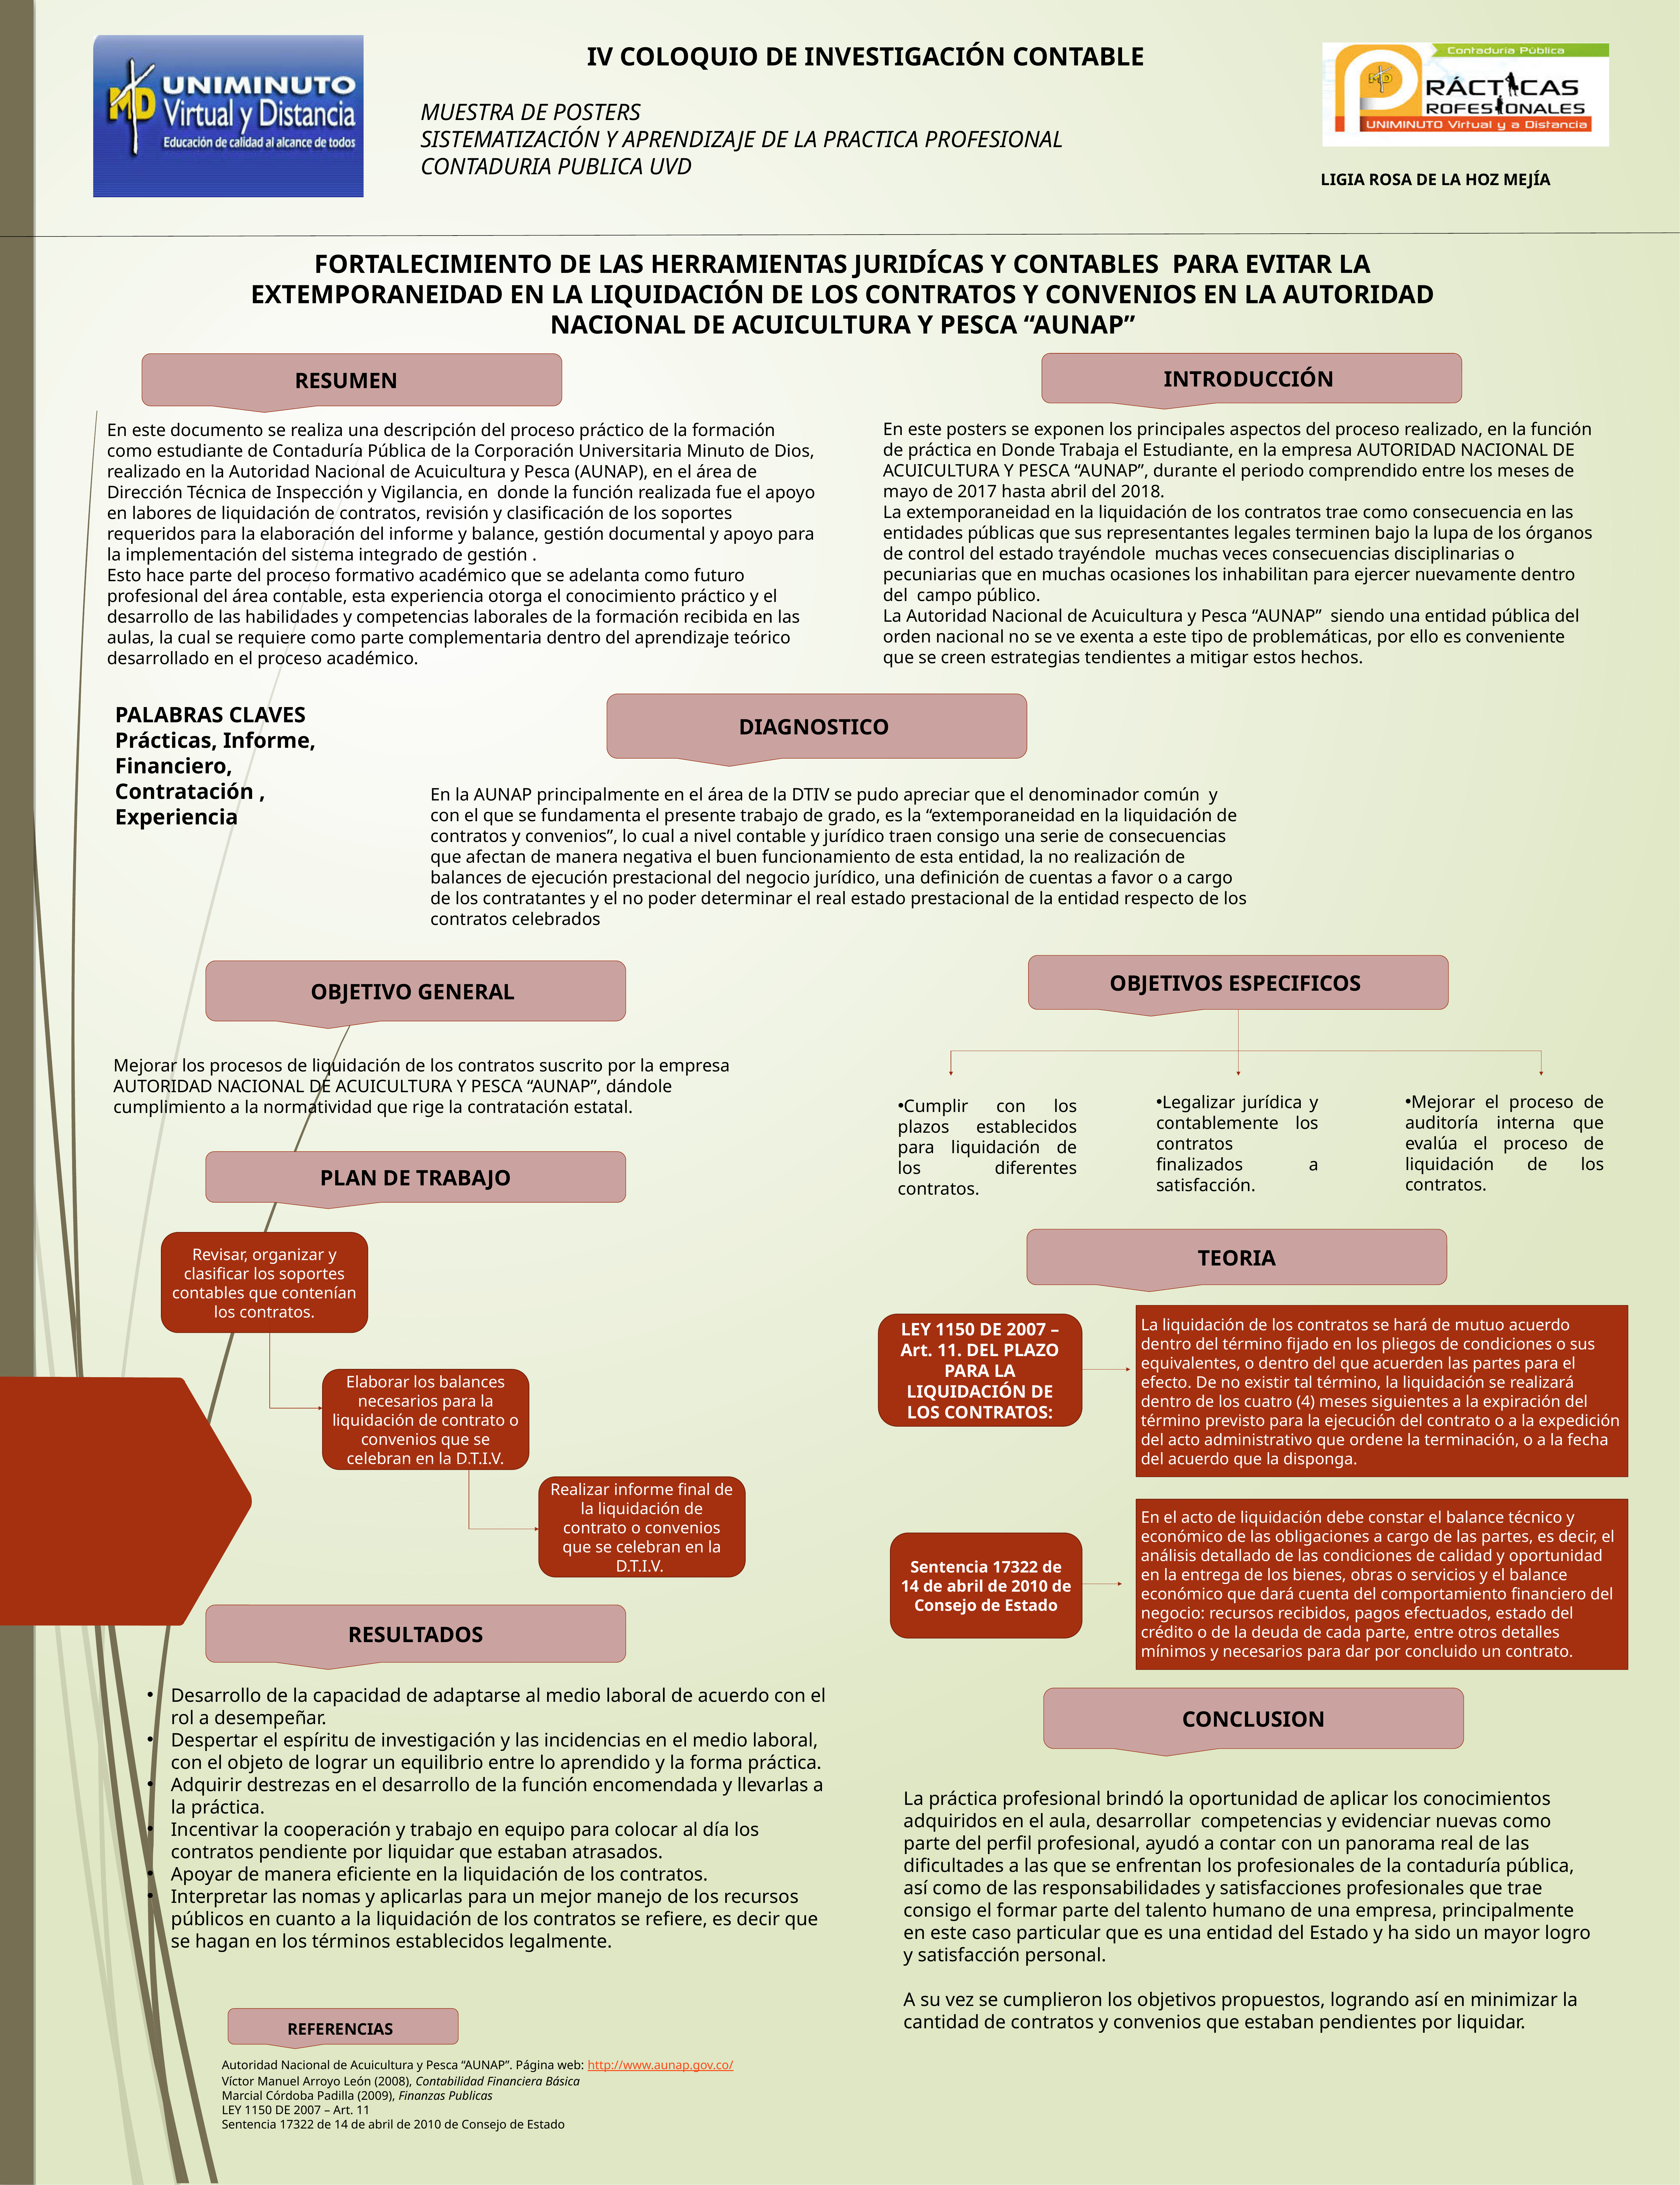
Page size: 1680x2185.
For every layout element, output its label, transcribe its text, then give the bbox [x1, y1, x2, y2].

text_box REFERENCIAS [228, 2008, 459, 2049]
text_box RESULTADOS [205, 1604, 626, 1670]
text_box LEY 1150 DE 2007 – Art. 11. DEL PLAZO PARA LA LIQUIDACIÓN DE LOS CONTRATOS: [878, 1314, 1082, 1427]
text_box OBJETIVOS ESPECIFICOS [1028, 955, 1449, 1017]
text_box La liquidación de los contratos se hará de mutuo acuerdo dentro del término fijado en los pliegos de condiciones o sus equivalentes, o dentro del que acuerden las partes para el efecto. De no existir tal término, la liquidación se realizará dentro de los cuatro (4) meses siguientes a la expiración del término previsto para la ejecución del contrato o a la expedición del acto administrativo que ordene la terminación, o a la fecha del acuerdo que la disponga. [1136, 1305, 1628, 1477]
text_box Mejorar el proceso de auditoría interna que evalúa el proceso de liquidación de los contratos. [1400, 1088, 1609, 1197]
text_box OBJETIVO GENERAL [205, 960, 626, 1029]
text_box RESUMEN [141, 353, 562, 413]
text_box INTRODUCCIÓN [1042, 353, 1462, 409]
text_box Cumplir con los plazos establecidos para liquidación de los diferentes contratos. [893, 1092, 1082, 1201]
text_box PLAN DE TRABAJO [205, 1151, 626, 1209]
text_box CONCLUSION [1043, 1688, 1464, 1757]
text_box Legalizar jurídica y contablemente los contratos finalizados a satisfacción. [1151, 1088, 1323, 1197]
text_box Sentencia 17322 de 14 de abril de 2010 de Consejo de Estado [890, 1532, 1082, 1639]
text_box Realizar informe final de la liquidación de contrato o convenios que se celebran en la D.T.I.V. [538, 1476, 746, 1578]
text_box IV COLOQUIO DE INVESTIGACIÓN CONTABLE MUESTRA DE POSTERS SISTEMATIZACIÓN Y APRENDIZAJE DE LA PRACTICA PROFESIONAL CONTADURIA PUBLICA UVD [416, 38, 1316, 182]
text_box DIAGNOSTICO [606, 694, 1027, 767]
text_box En la AUNAP principalmente en el área de la DTIV se pudo apreciar que el denominador común y con el que se fundamenta el presente trabajo de grado, es la “extemporaneidad en la liquidación de contratos y convenios”, lo cual a nivel contable y jurídico traen consigo una serie de consecuencias que afectan de manera negativa el buen funcionamiento de esta entidad, la no realización de balances de ejecución prestacional del negocio jurídico, una definición de cuentas a favor o a cargo de los contratantes y el no poder determinar el real estado prestacional de la entidad respecto de los contratos celebrados [426, 781, 1254, 931]
text_box En este posters se exponen los principales aspectos del proceso realizado, en la función de práctica en Donde Trabaja el Estudiante, en la empresa AUTORIDAD NACIONAL DE ACUICULTURA Y PESCA “AUNAP”, durante el periodo comprendido entre los meses de mayo de 2017 hasta abril del 2018. La extemporaneidad en la liquidación de los contratos trae como consecuencia en las entidades públicas que sus representantes legales terminen bajo la lupa de los órganos de control del estado trayéndole muchas veces consecuencias disciplinarias o pecuniarias que en muchas ocasiones los inhabilitan para ejercer nuevamente dentro del campo público. La Autoridad Nacional de Acuicultura y Pesca “AUNAP” siendo una entidad pública del orden nacional no se ve exenta a este tipo de problemáticas, por ello es conveniente que se creen estrategias tendientes a mitigar estos hechos. [878, 416, 1599, 669]
text_box TEORIA [1027, 1229, 1447, 1292]
picture [1322, 42, 1609, 146]
text_box LIGIA ROSA DE LA HOZ MEJÍA [1316, 167, 1608, 191]
text_box Revisar, organizar y clasificar los soportes contables que contenían los contratos. [161, 1232, 368, 1333]
text_box Desarrollo de la capacidad de adaptarse al medio laboral de acuerdo con el rol a desempeñar. Despertar el espíritu de investigación y las incidencias en el medio laboral, con el objeto de lograr un equilibrio entre lo aprendido y la forma práctica. Adquirir destrezas en el desarrollo de la función encomendada y llevarlas a la práctica. Incentivar la cooperación y trabajo en equipo para colocar al día los contratos pendiente por liquidar que estaban atrasados. Apoyar de manera eficiente en la liquidación de los contratos. Interpretar las nomas y aplicarlas para un mejor manejo de los recursos públicos en cuanto a la liquidación de los contratos se refiere, es decir que se hagan en los términos establecidos legalmente. [142, 1681, 831, 1954]
text_box Autoridad Nacional de Acuicultura y Pesca “AUNAP”. Página web: http://www.aunap.gov.co/ Víctor Manuel Arroyo León (2008), Contabilidad Financiera Básica Marcial Córdoba Padilla (2009), Finanzas Publicas LEY 1150 DE 2007 – Art. 11 Sentencia 17322 de 14 de abril de 2010 de Consejo de Estado [217, 2055, 804, 2134]
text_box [399, 1463, 539, 1529]
text_box FORTALECIMIENTO DE LAS HERRAMIENTAS JURIDÍCAS Y CONTABLES PARA EVITAR LA EXTEMPORANEIDAD EN LA LIQUIDACIÓN DE LOS CONTRATOS Y CONVENIOS EN LA AUTORIDAD NACIONAL DE ACUICULTURA Y PESCA “AUNAP” [228, 245, 1458, 341]
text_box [216, 1314, 323, 1408]
text_box La práctica profesional brindó la oportunidad de aplicar los conocimientos adquiridos en el aula, desarrollar competencias y evidenciar nuevas como parte del perfil profesional, ayudó a contar con un panorama real de las dificultades a las que se enfrentan los profesionales de la contaduría pública, así como de las responsabilidades y satisfacciones profesionales que trae consigo el formar parte del talento humano de una empresa, principalmente en este caso particular que es una entidad del Estado y ha sido un mayor logro y satisfacción personal. A su vez se cumplieron los objetivos propuestos, logrando así en minimizar la cantidad de contratos y convenios que estaban pendientes por liquidar. [899, 1784, 1599, 2035]
picture [93, 35, 364, 197]
text_box Elaborar los balances necesarios para la liquidación de contrato o convenios que se celebran en la D.T.I.V. [322, 1369, 530, 1470]
text_box PALABRAS CLAVES Prácticas, Informe, Financiero, Contratación , Experiencia [110, 699, 365, 831]
text_box En el acto de liquidación debe constar el balance técnico y económico de las obligaciones a cargo de las partes, es decir, el análisis detallado de las condiciones de calidad y oportunidad en la entrega de los bienes, obras o servicios y el balance económico que dará cuenta del comportamiento financiero del negocio: recursos recibidos, pagos efectuados, estado del crédito o de la deuda de cada parte, entre otros detalles mínimos y necesarios para dar por concluido un contrato. [1136, 1499, 1628, 1670]
text_box Mejorar los procesos de liquidación de los contratos suscrito por la empresa AUTORIDAD NACIONAL DE ACUICULTURA Y PESCA “AUNAP”, dándole cumplimiento a la normatividad que rige la contratación estatal. [109, 1052, 787, 1119]
text_box En este documento se realiza una descripción del proceso práctico de la formación como estudiante de Contaduría Pública de la Corporación Universitaria Minuto de Dios, realizado en la Autoridad Nacional de Acuicultura y Pesca (AUNAP), en el área de Dirección Técnica de Inspección y Vigilancia, en donde la función realizada fue el apoyo en labores de liquidación de contratos, revisión y clasificación de los soportes requeridos para la elaboración del informe y balance, gestión documental y apoyo para la implementación del sistema integrado de gestión . Esto hace parte del proceso formativo académico que se adelanta como futuro profesional del área contable, esta experiencia otorga el conocimiento práctico y el desarrollo de las habilidades y competencias laborales de la formación recibida en las aulas, la cual se requiere como parte complementaria dentro del aprendizaje teórico desarrollado en el proceso académico. [102, 417, 829, 670]
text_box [0, 233, 1680, 237]
